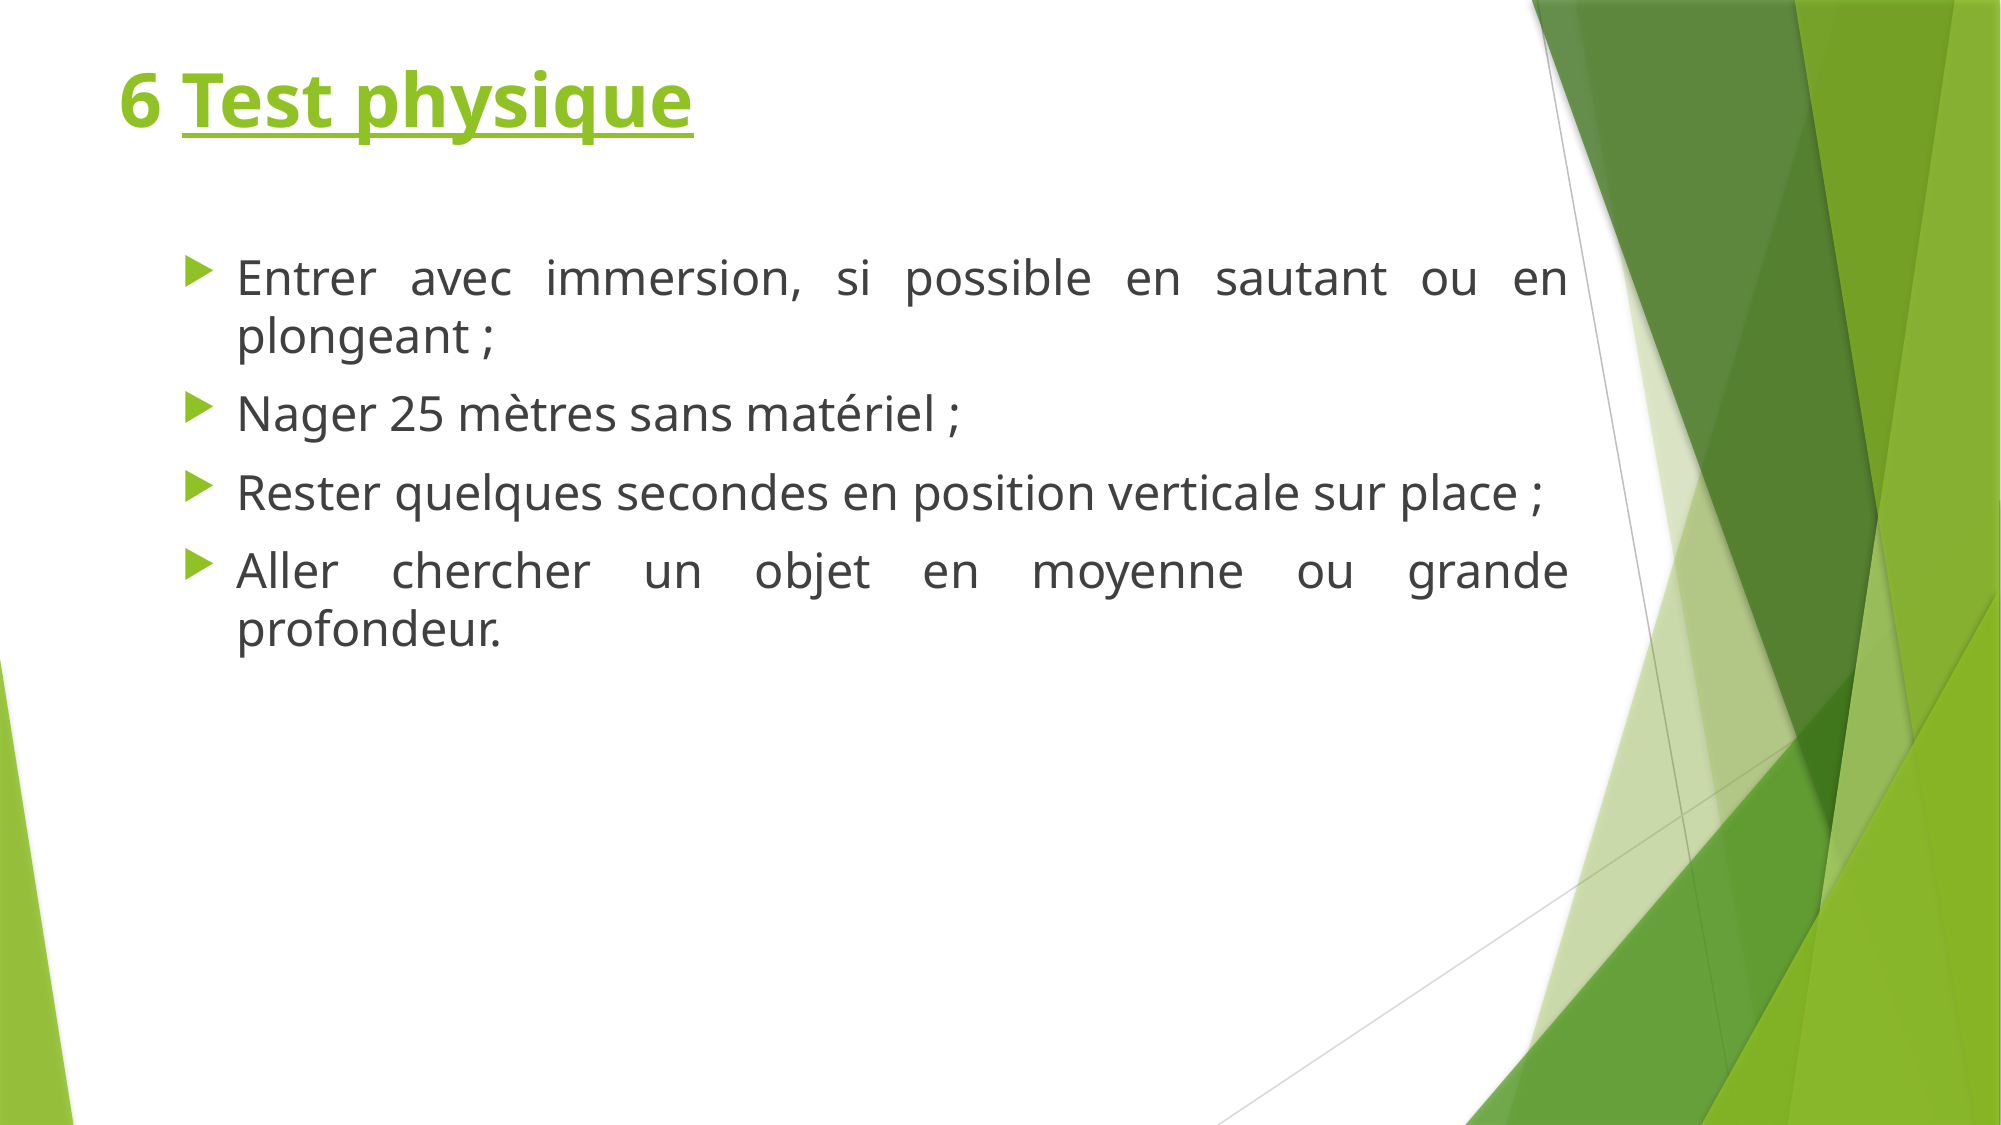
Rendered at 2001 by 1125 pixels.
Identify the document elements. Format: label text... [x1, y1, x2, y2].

list Entrer avec immersion, si possible en sautant ou en plongeant ; Nager 25 mètres sans matériel ; Rester quelques secondes en position verticale sur place ; Aller chercher un objet en moyenne ou grande profondeur. [166, 239, 1586, 710]
title 6 Test physique [104, 44, 1515, 262]
